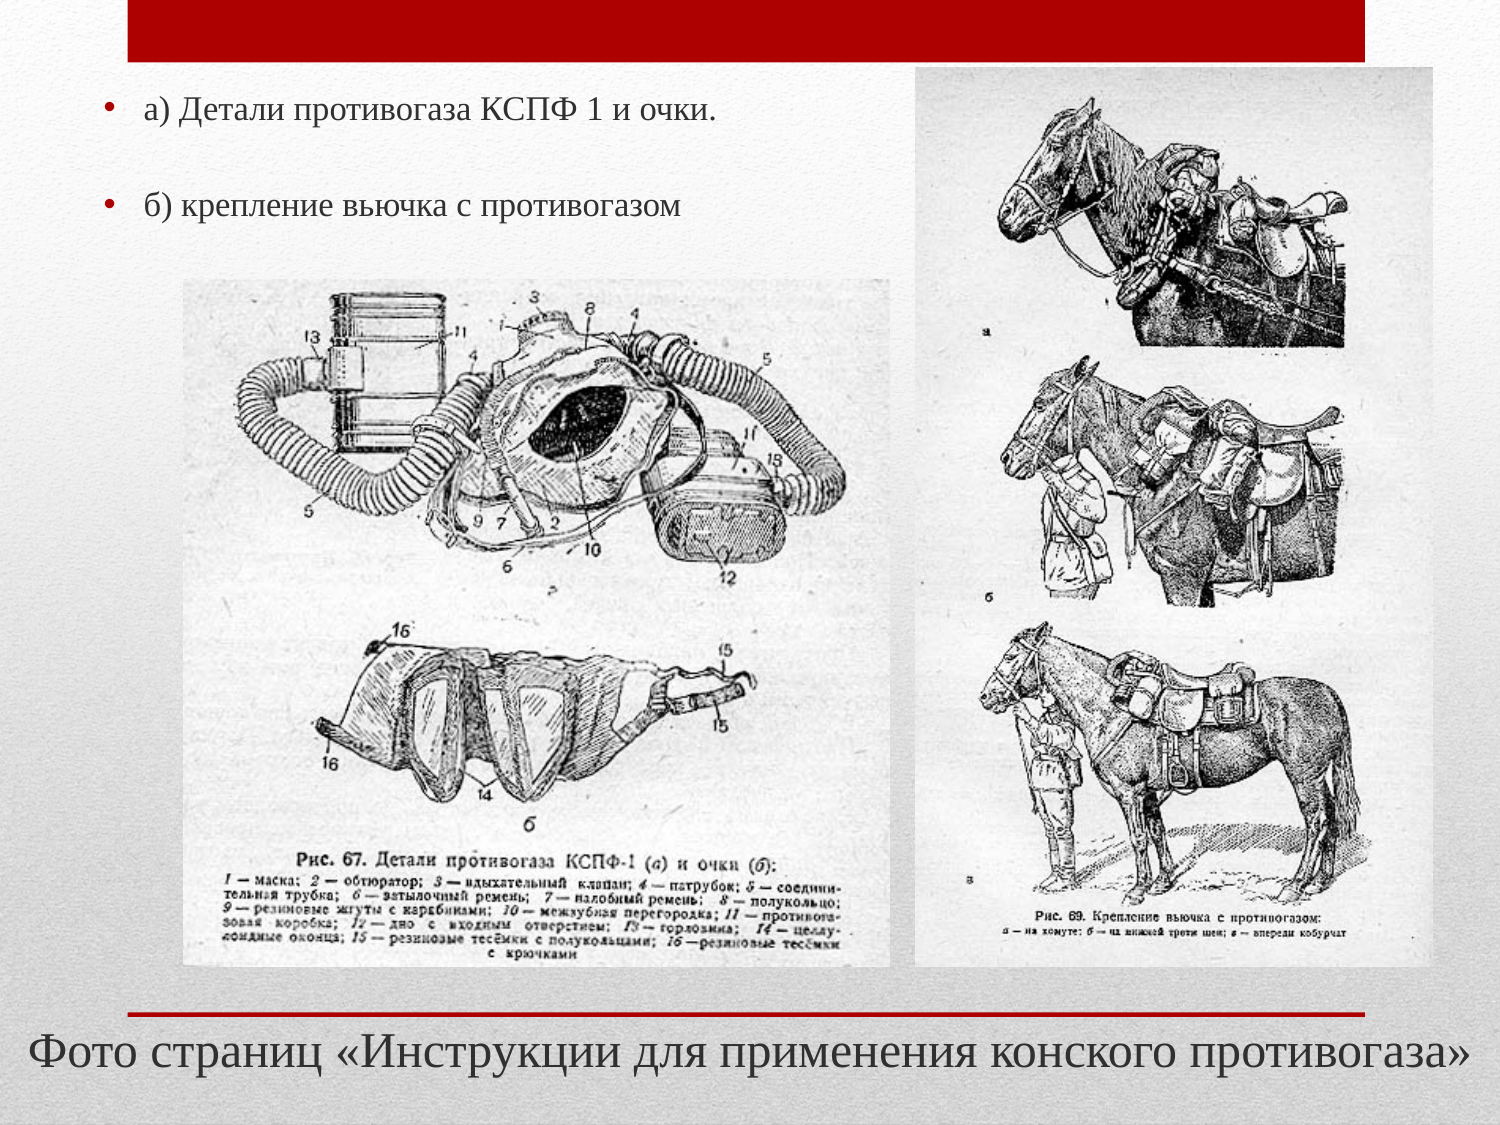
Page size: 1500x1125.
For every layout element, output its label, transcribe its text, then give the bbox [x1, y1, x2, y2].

list а) Детали противогаза КСПФ 1 и очки. б) крепление вьючка с противогазом [88, 78, 909, 232]
picture [914, 67, 1434, 968]
text_box Фото страниц «Инструкции для применения конского противогаза» [0, 970, 1500, 1124]
picture [182, 279, 891, 967]
